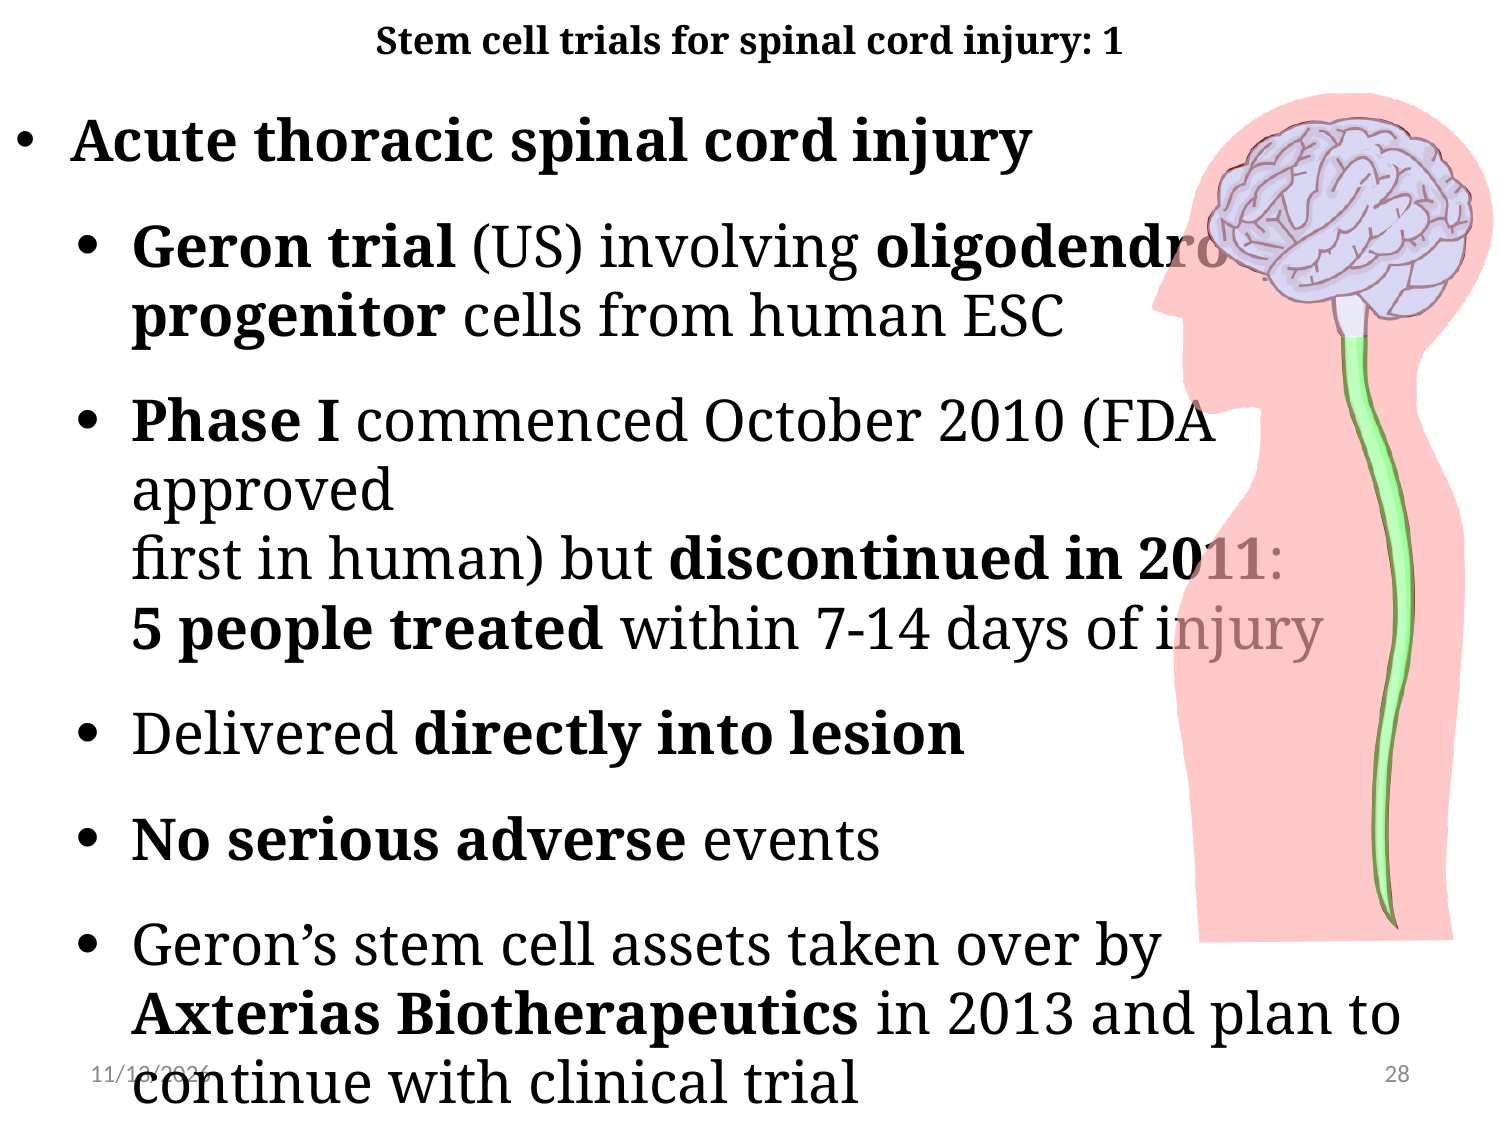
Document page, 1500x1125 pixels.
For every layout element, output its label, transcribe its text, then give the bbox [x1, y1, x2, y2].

title Stem cell trials for spinal cord injury: 1 [75, 8, 1425, 70]
picture [1121, 69, 1500, 950]
slide_number 28 [1074, 1042, 1425, 1103]
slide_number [75, 1042, 425, 1103]
list Acute thoracic spinal cord injury Geron trial (US) involving oligodendrocyte progenitor cells from human ESC Phase I commenced October 2010 (FDA approved first in human) but discontinued in 2011: 5 people treated within 7-14 days of injury Delivered directly into lesion No serious adverse events Geron’s stem cell assets taken over by Axterias Biotherapeutics in 2013 and plan to continue with clinical trial [0, 96, 1500, 1125]
